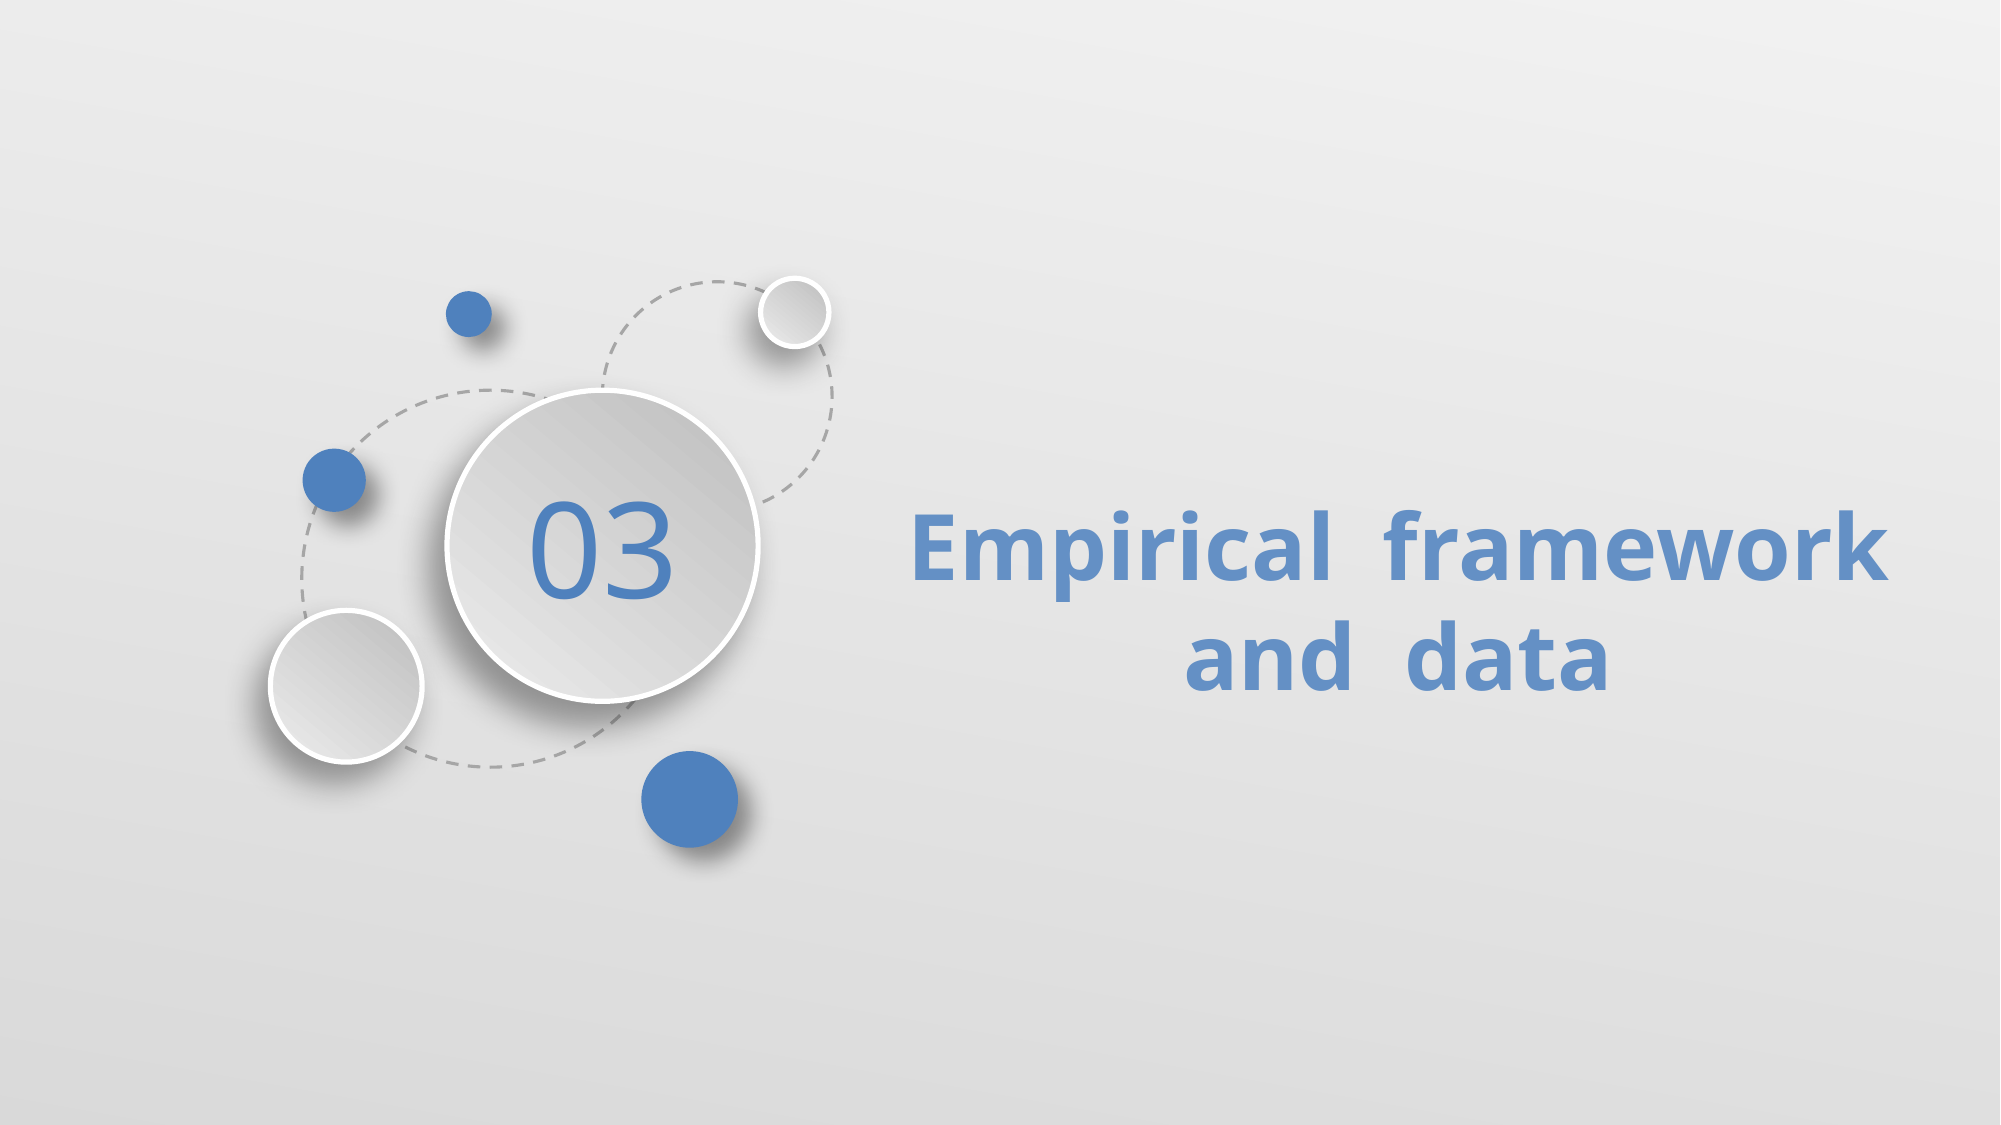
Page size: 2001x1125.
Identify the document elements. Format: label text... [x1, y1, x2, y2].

text_box [300, 394, 574, 769]
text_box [446, 390, 759, 702]
text_box [602, 280, 834, 505]
text_box [302, 448, 366, 512]
text_box Empirical framework and data [858, 481, 1939, 827]
text_box [445, 291, 492, 338]
text_box [641, 751, 738, 848]
text_box [760, 278, 829, 347]
text_box [270, 610, 423, 763]
